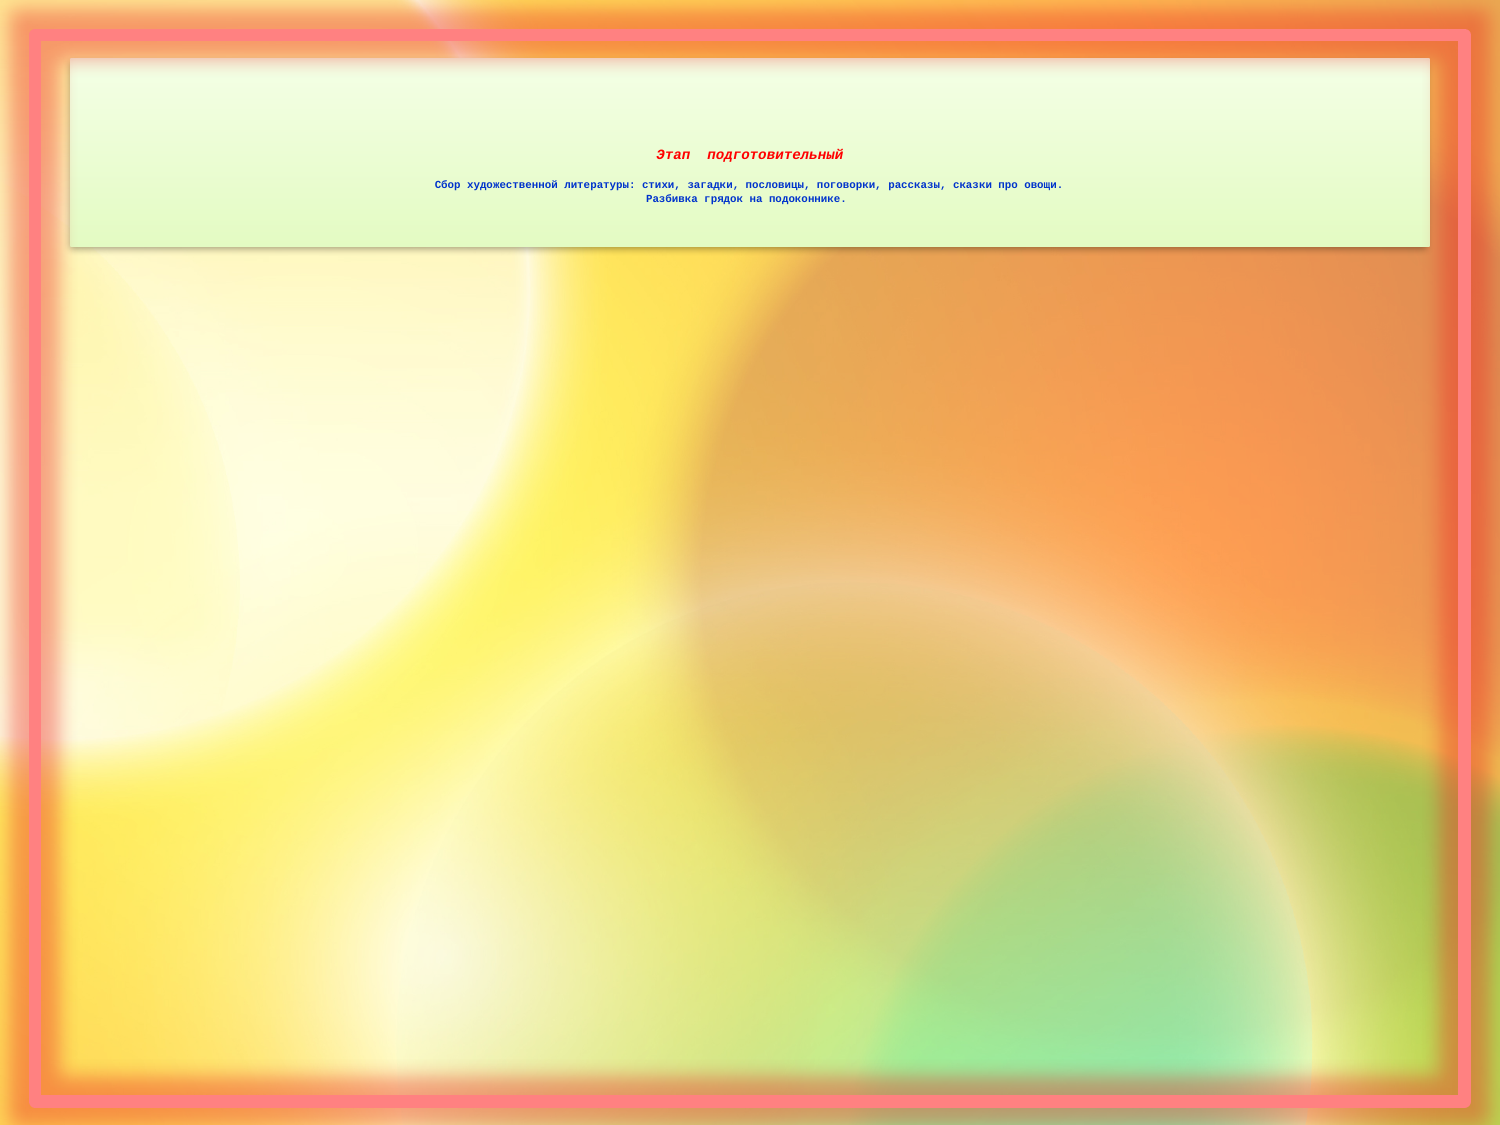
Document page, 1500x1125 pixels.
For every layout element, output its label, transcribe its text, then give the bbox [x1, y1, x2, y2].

title Этап подготовительный Сбор художественной литературы: стихи, загадки, пословицы, поговорки, рассказы, сказки про овощи. Разбивка грядок на подоконнике. [75, 45, 1425, 233]
